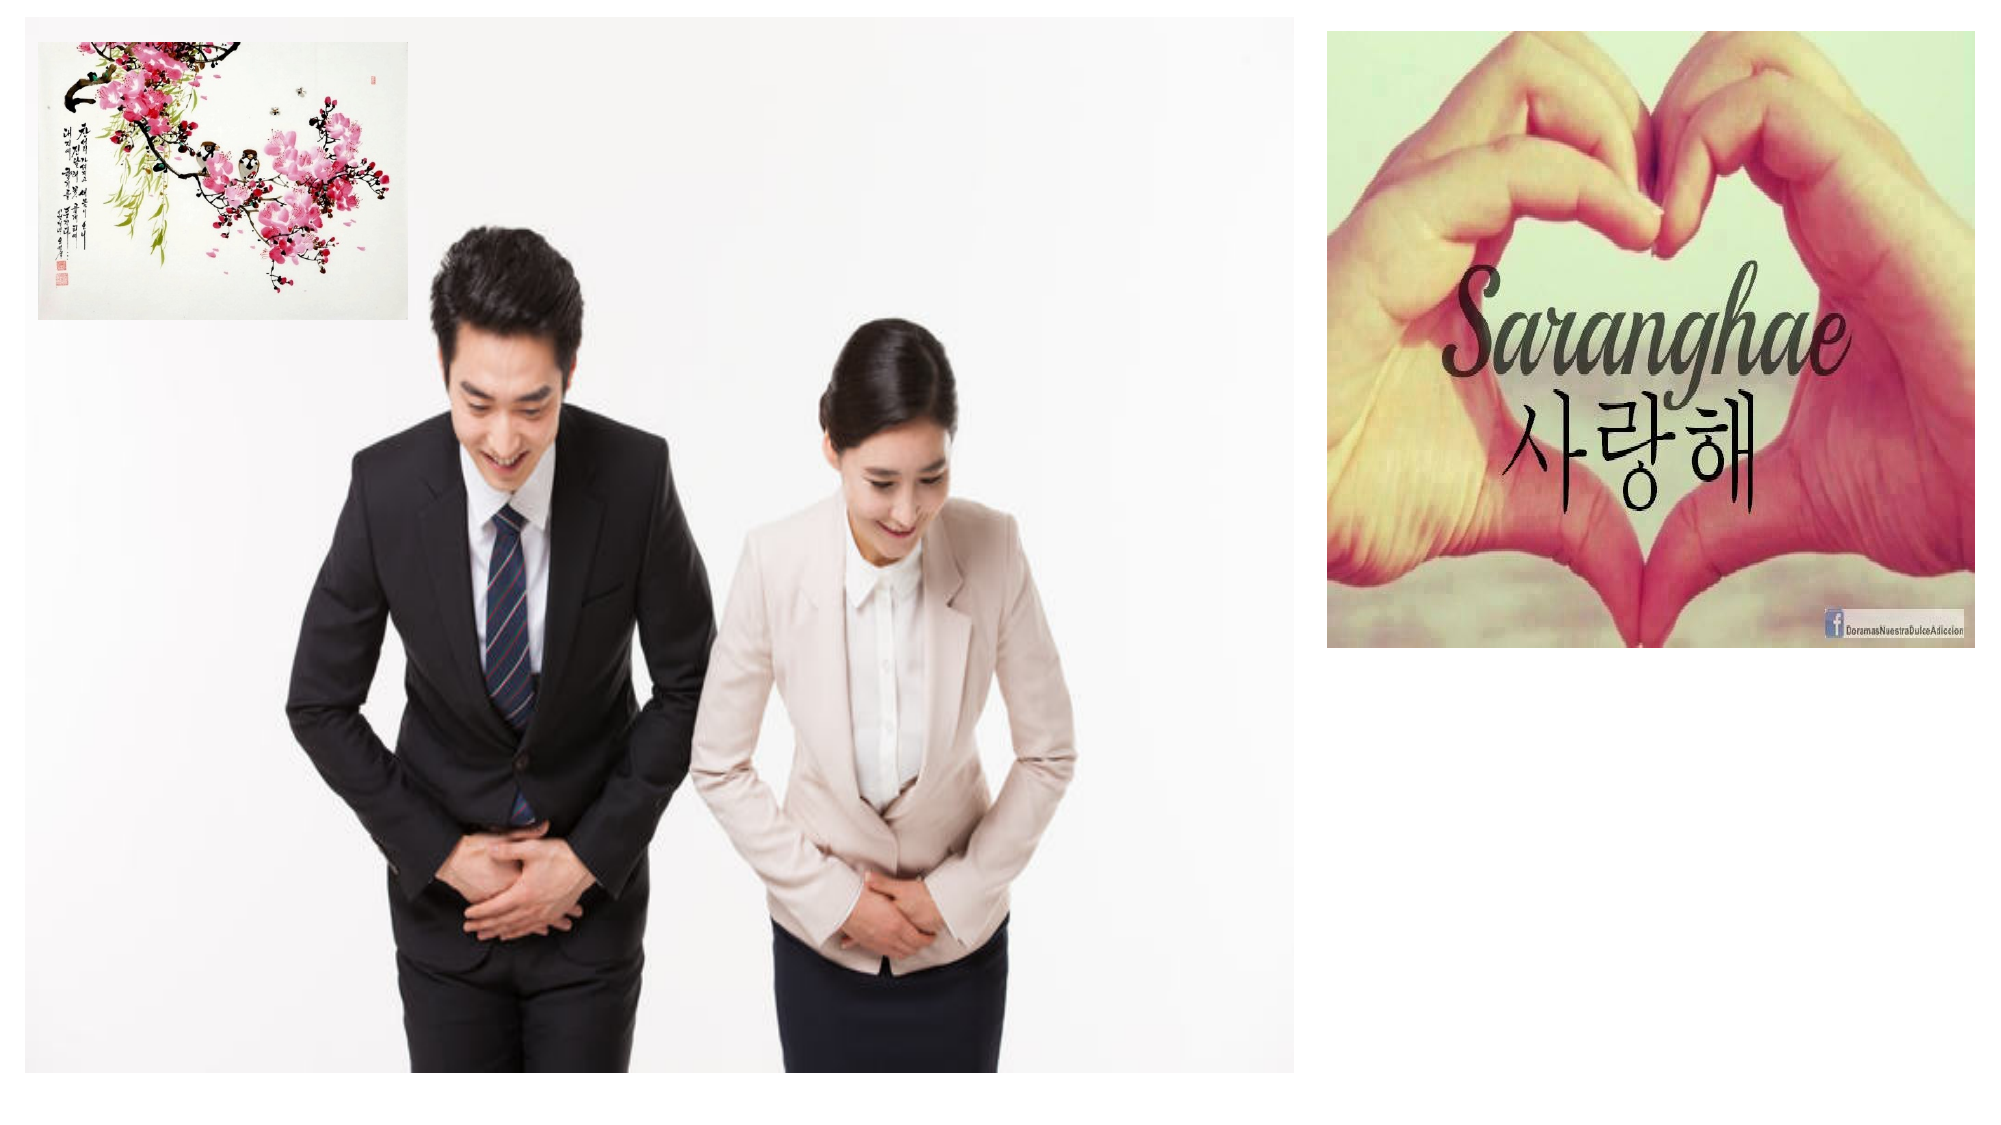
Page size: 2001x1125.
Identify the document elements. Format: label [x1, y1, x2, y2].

picture [25, 17, 1294, 1073]
picture [1327, 31, 1975, 648]
